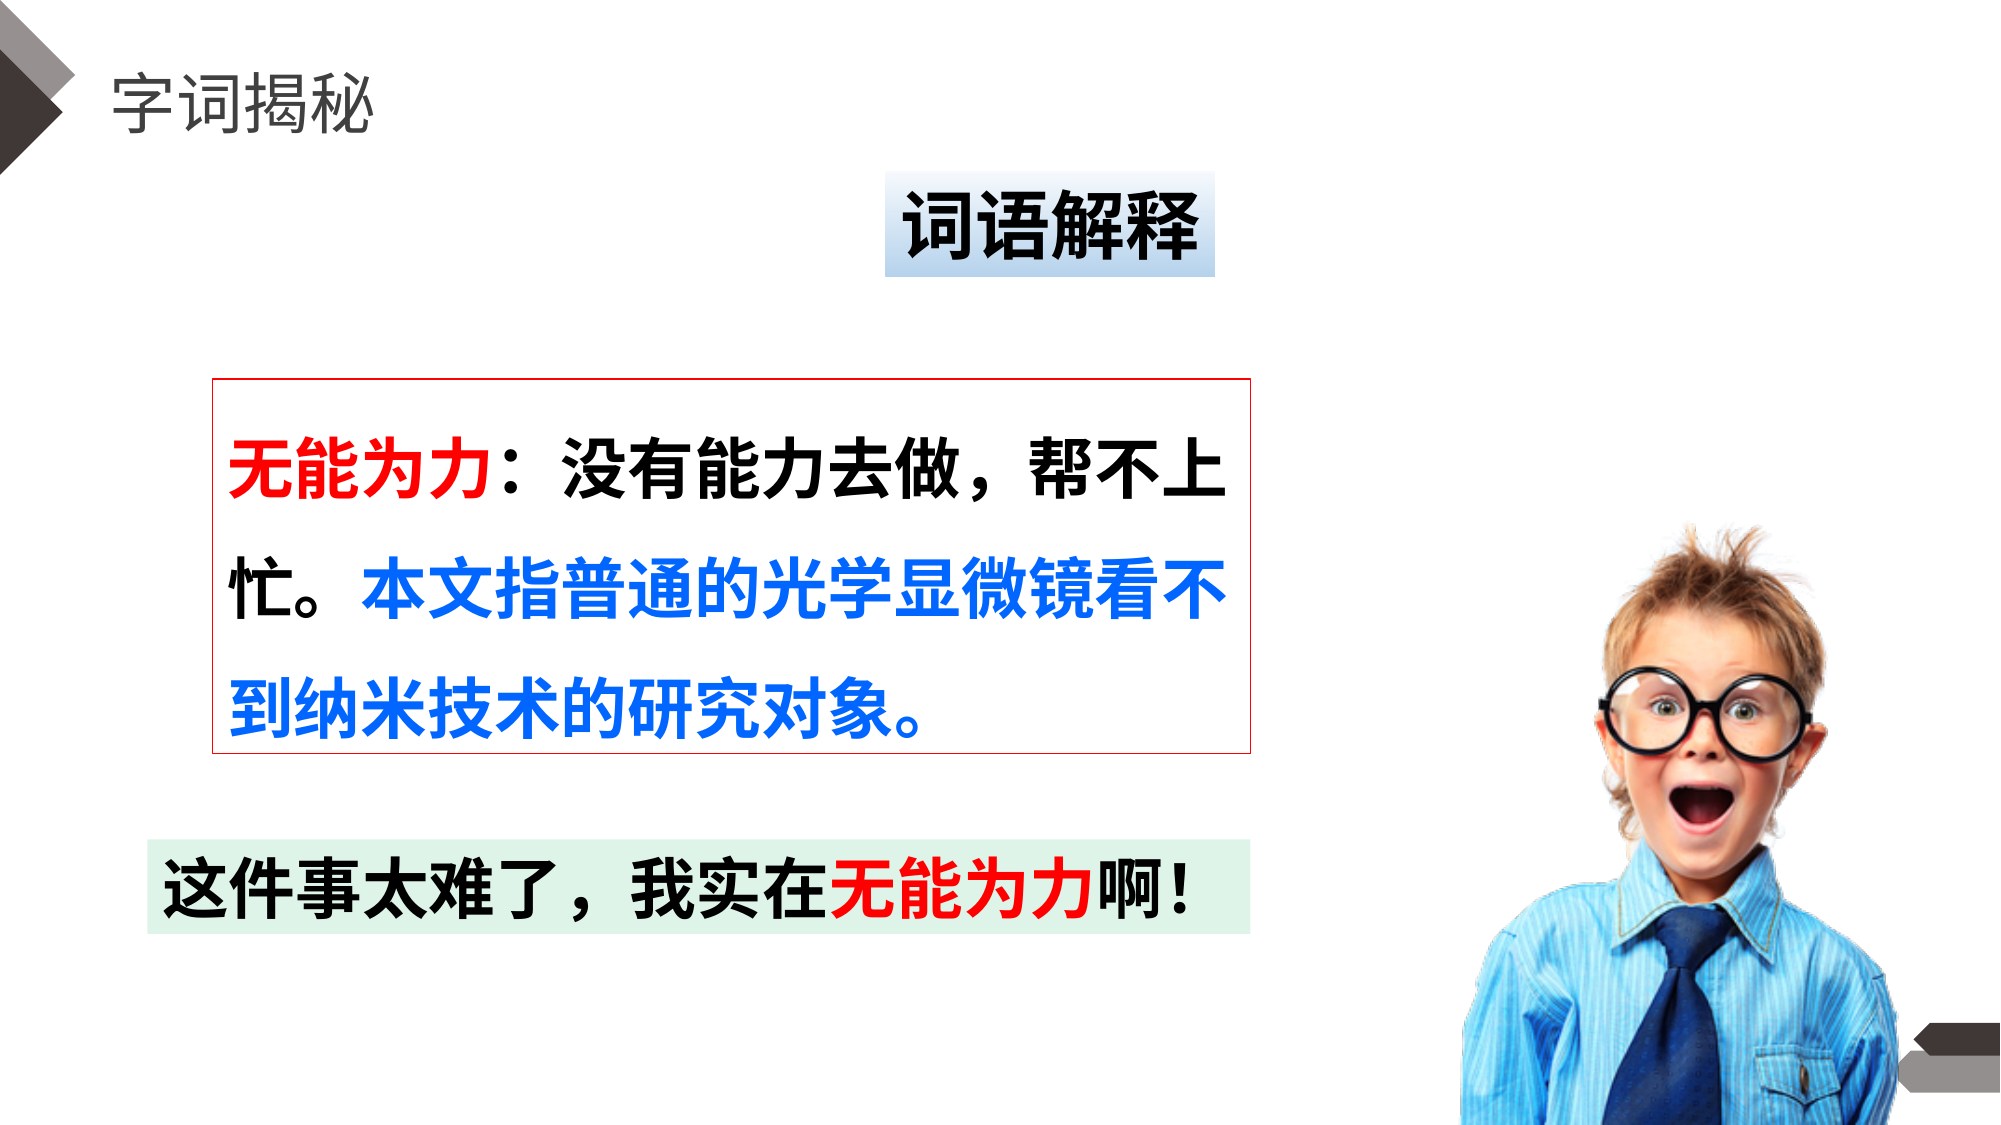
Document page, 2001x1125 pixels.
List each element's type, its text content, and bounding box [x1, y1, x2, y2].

text_box 词语解释 [885, 171, 1216, 277]
text_box 字词揭秘 [94, 54, 772, 150]
text_box 无能为力：没有能力去做，帮不上忙。本文指普通的光学显微镜看不到纳米技术的研究对象。 [212, 379, 1251, 754]
text_box 这件事太难了，我实在无能为力啊！ [147, 839, 1251, 934]
picture [1396, 504, 2000, 1125]
